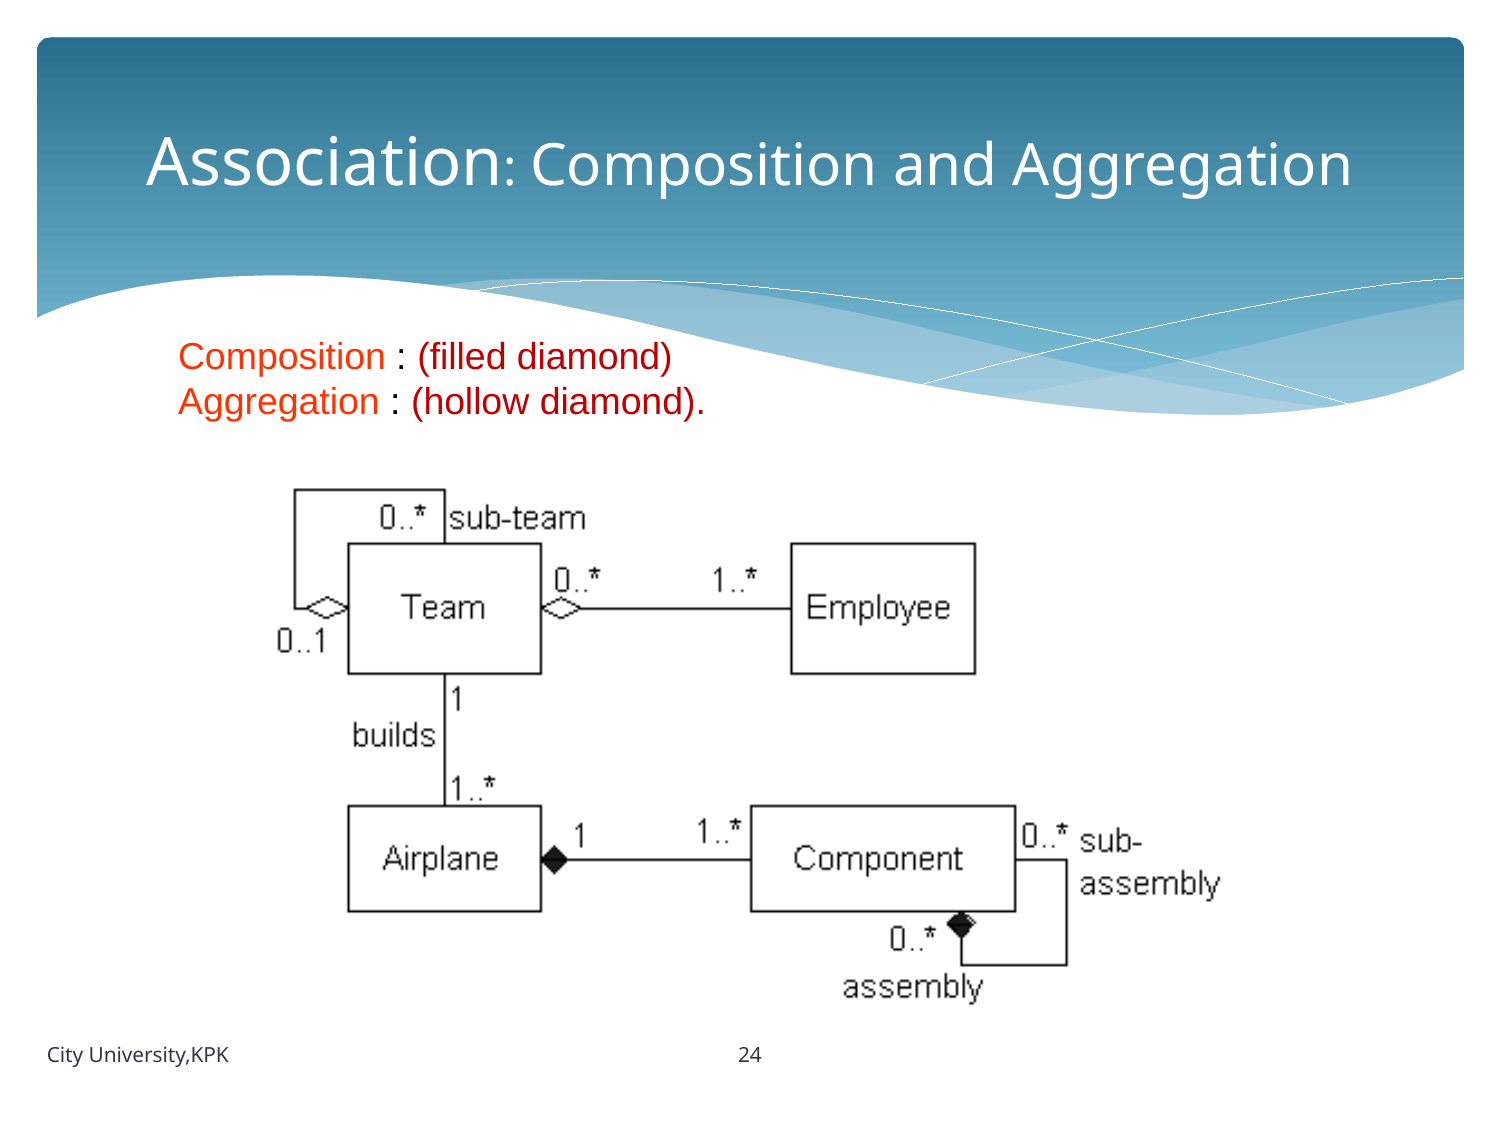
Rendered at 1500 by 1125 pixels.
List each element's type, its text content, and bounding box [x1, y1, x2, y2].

text_box Composition : (filled diamond) Aggregation : (hollow diamond). [163, 324, 722, 430]
title Association: Composition and Aggregation [75, 55, 1425, 261]
footer City University,KPK [31, 1025, 653, 1086]
picture [224, 449, 1263, 1023]
slide_number 24 [654, 1032, 846, 1086]
